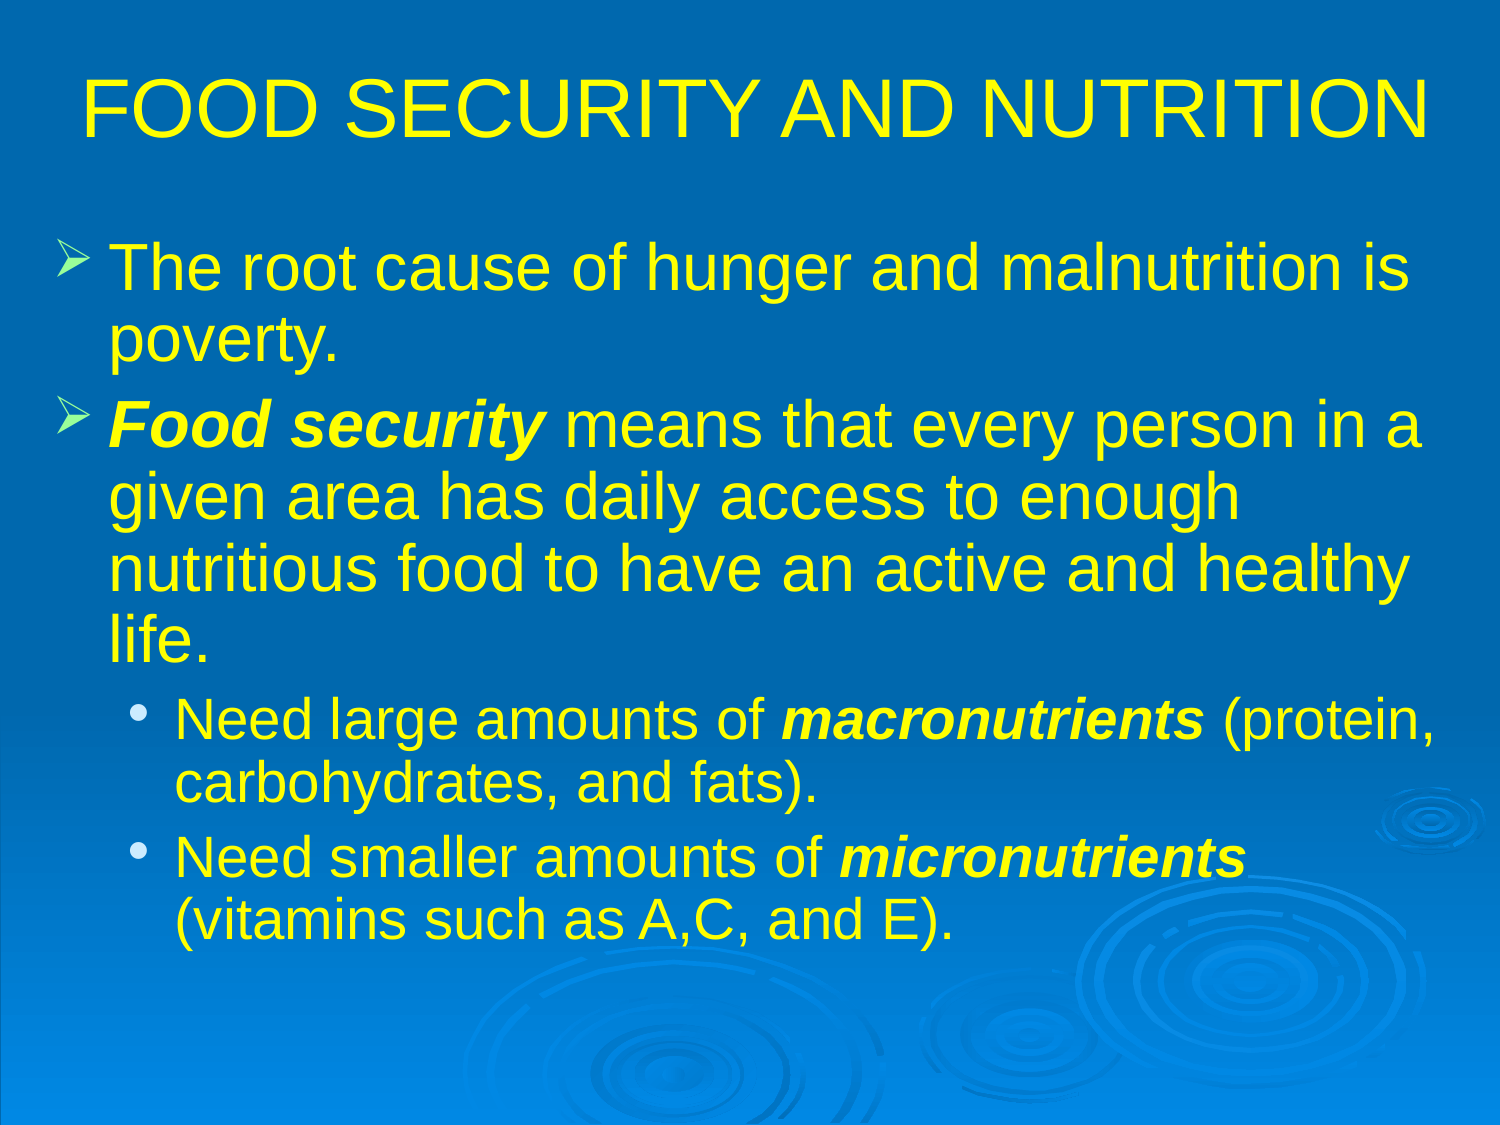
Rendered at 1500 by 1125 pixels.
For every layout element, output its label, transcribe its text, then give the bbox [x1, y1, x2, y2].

title FOOD SECURITY AND NUTRITION [37, 10, 1476, 199]
list The root cause of hunger and malnutrition is poverty. Food security means that every person in a given area has daily access to enough nutritious food to have an active and healthy life. Need large amounts of macronutrients (protein, carbohydrates, and fats). Need smaller amounts of micronutrients (vitamins such as A,C, and E). [37, 224, 1471, 988]
